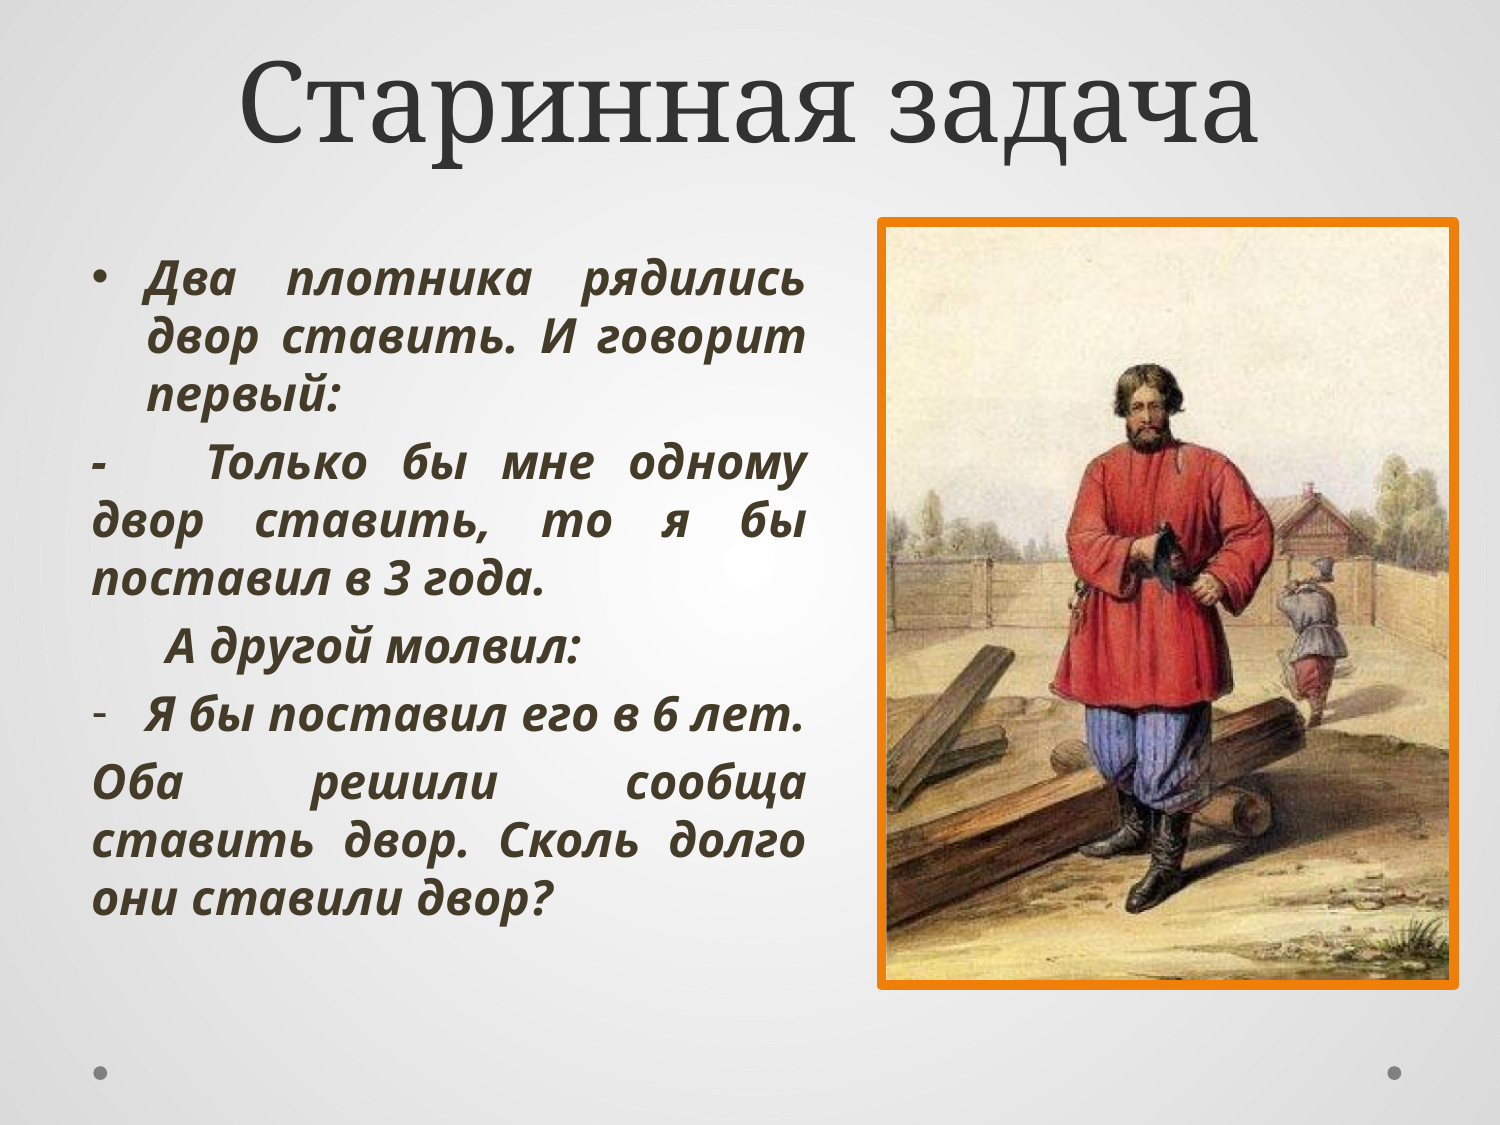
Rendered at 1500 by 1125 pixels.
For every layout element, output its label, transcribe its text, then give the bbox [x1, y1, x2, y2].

title Старинная задача [75, 0, 1425, 173]
list Два плотника рядились двор ставить. И говорит первый: - Только бы мне одному двор ставить, то я бы поставил в 3 года. А другой молвил: Я бы поставил его в 6 лет. Оба решили сообща ставить двор. Сколь долго они ставили двор? [76, 239, 823, 982]
picture [886, 226, 1450, 981]
